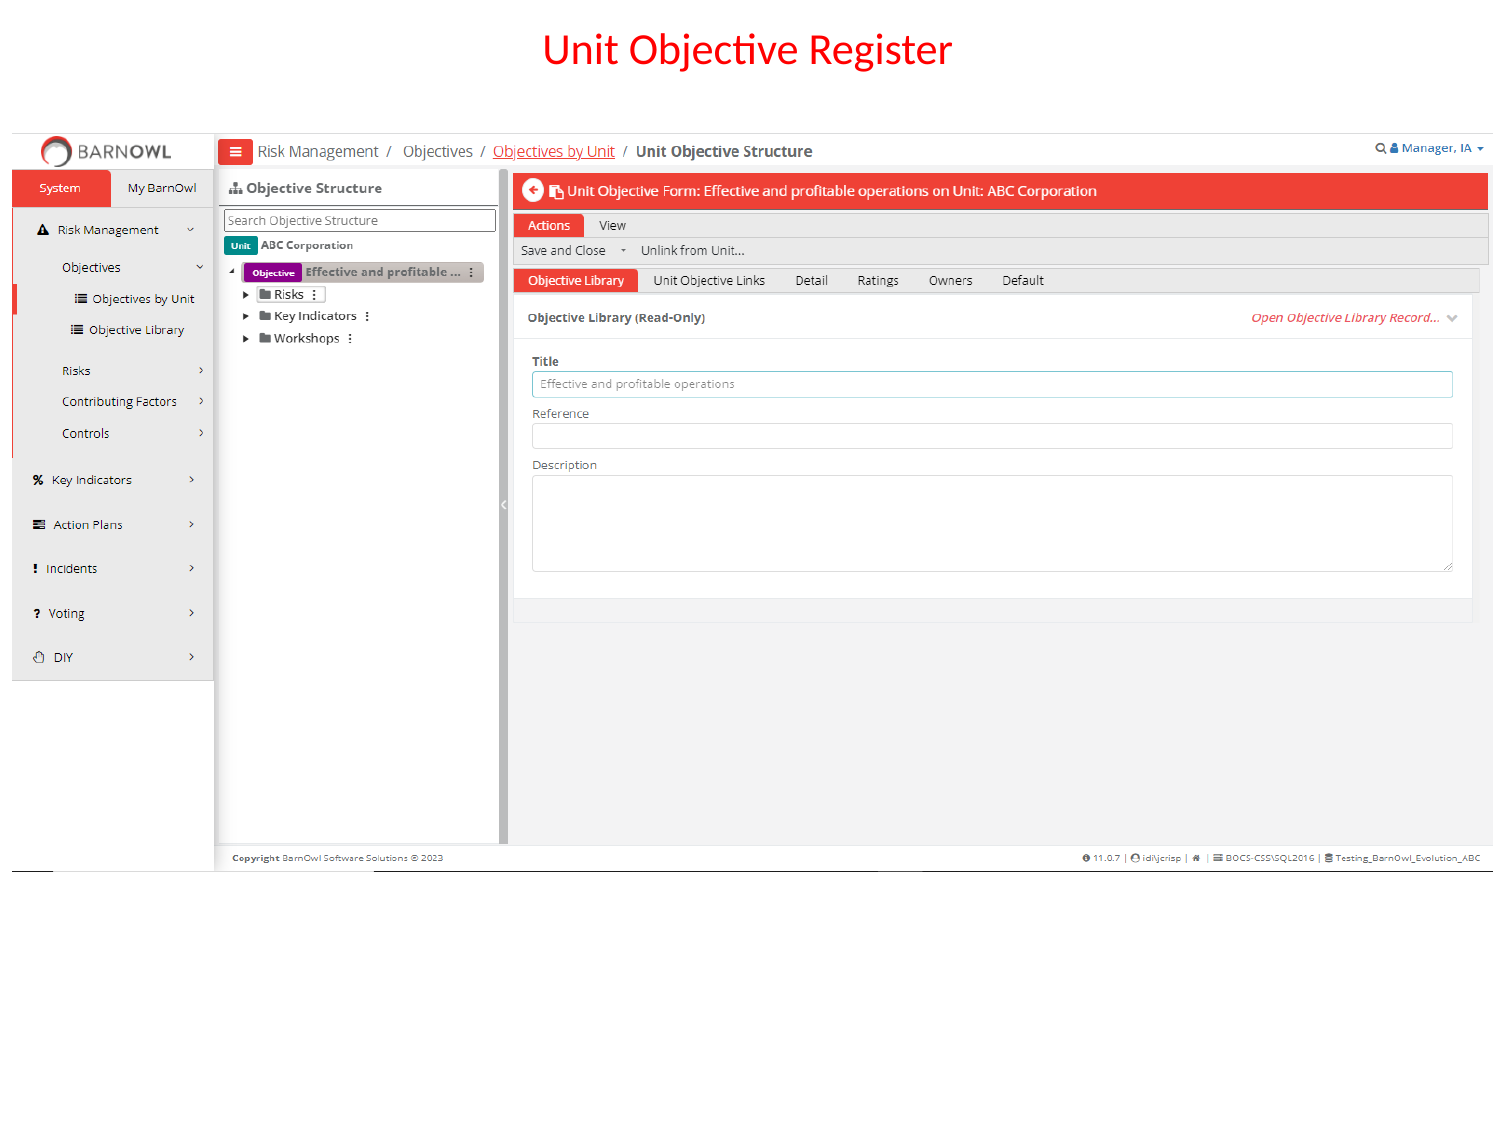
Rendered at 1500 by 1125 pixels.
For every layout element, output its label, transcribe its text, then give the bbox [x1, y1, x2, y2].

title Unit Objective Register [0, 12, 1498, 134]
picture [11, 133, 1494, 872]
